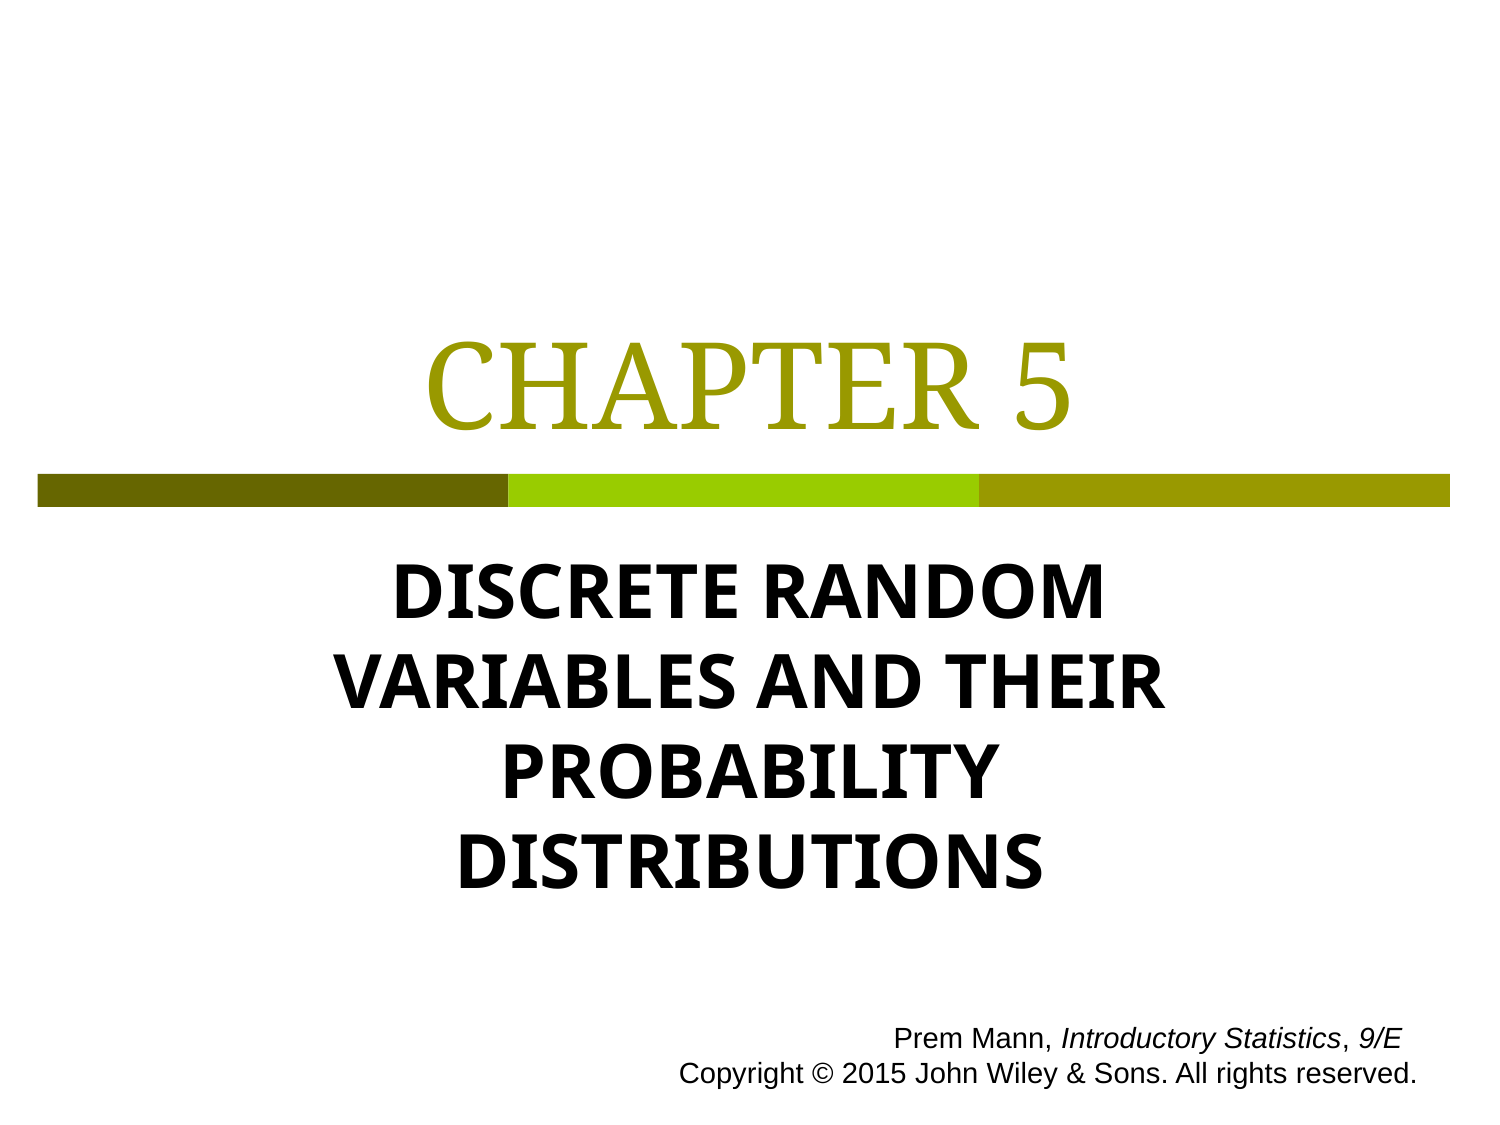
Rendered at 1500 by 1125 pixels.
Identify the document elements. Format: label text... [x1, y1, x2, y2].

text_box Prem Mann, Introductory Statistics, 9/E Copyright © 2015 John Wiley & Sons. All rights reserved. [664, 1012, 1449, 1098]
subtitle DISCRETE RANDOM VARIABLES AND THEIR PROBABILITY DISTRIBUTIONS [225, 536, 1275, 899]
title CHAPTER 5 [112, 112, 1388, 462]
